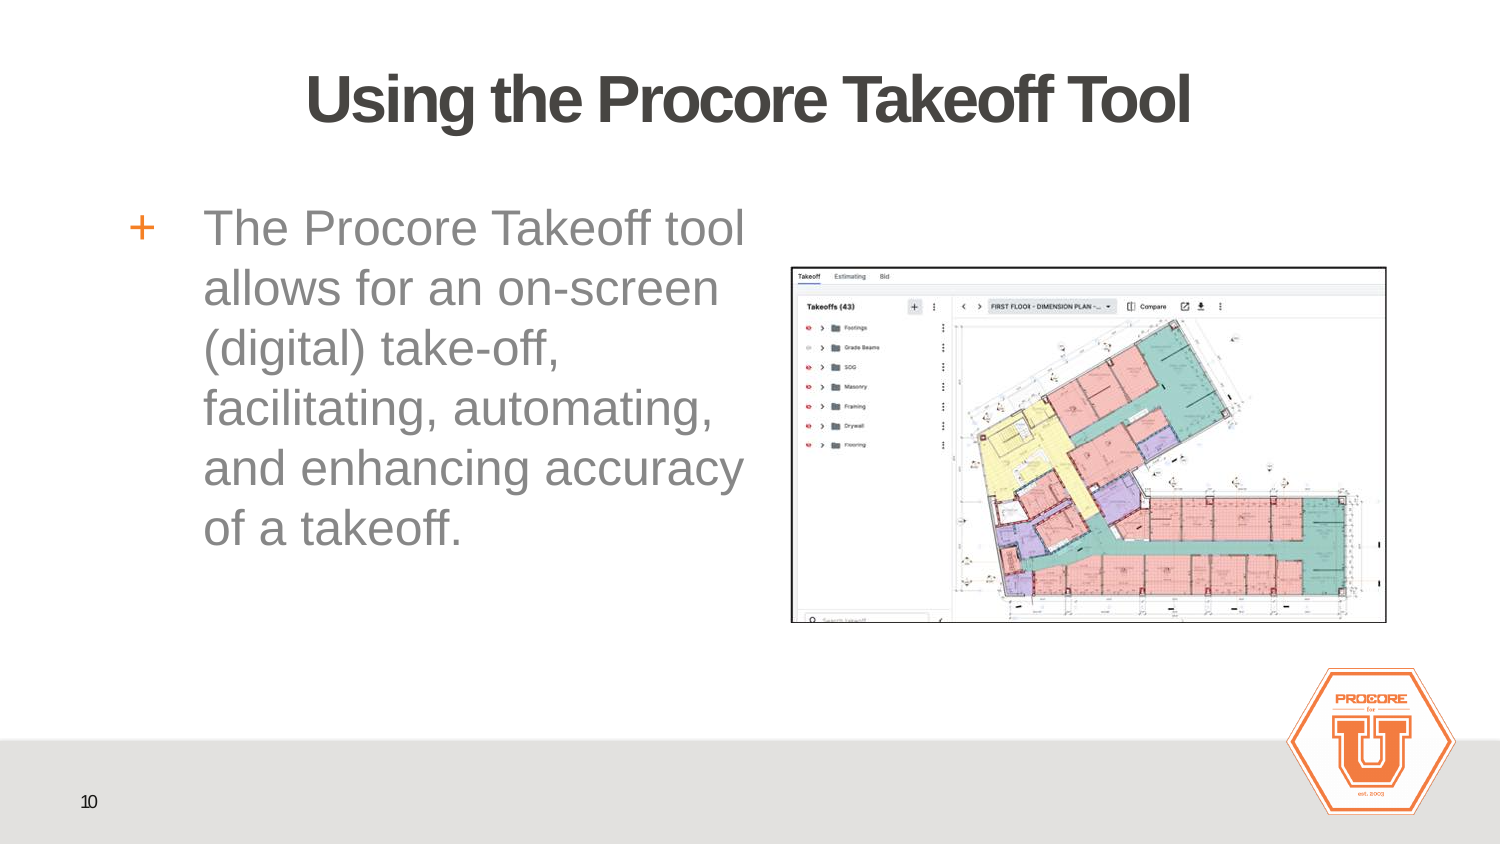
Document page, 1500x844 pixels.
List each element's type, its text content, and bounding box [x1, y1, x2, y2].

picture [1286, 668, 1456, 815]
slide_number 10 [44, 778, 113, 824]
picture [789, 265, 1388, 623]
subtitle The Procore Takeoff tool allows for an on-screen (digital) take-off, facilitating, automating, and enhancing accuracy of a takeoff. [113, 188, 811, 693]
title Using the Procore Takeoff Tool [0, 59, 1500, 133]
